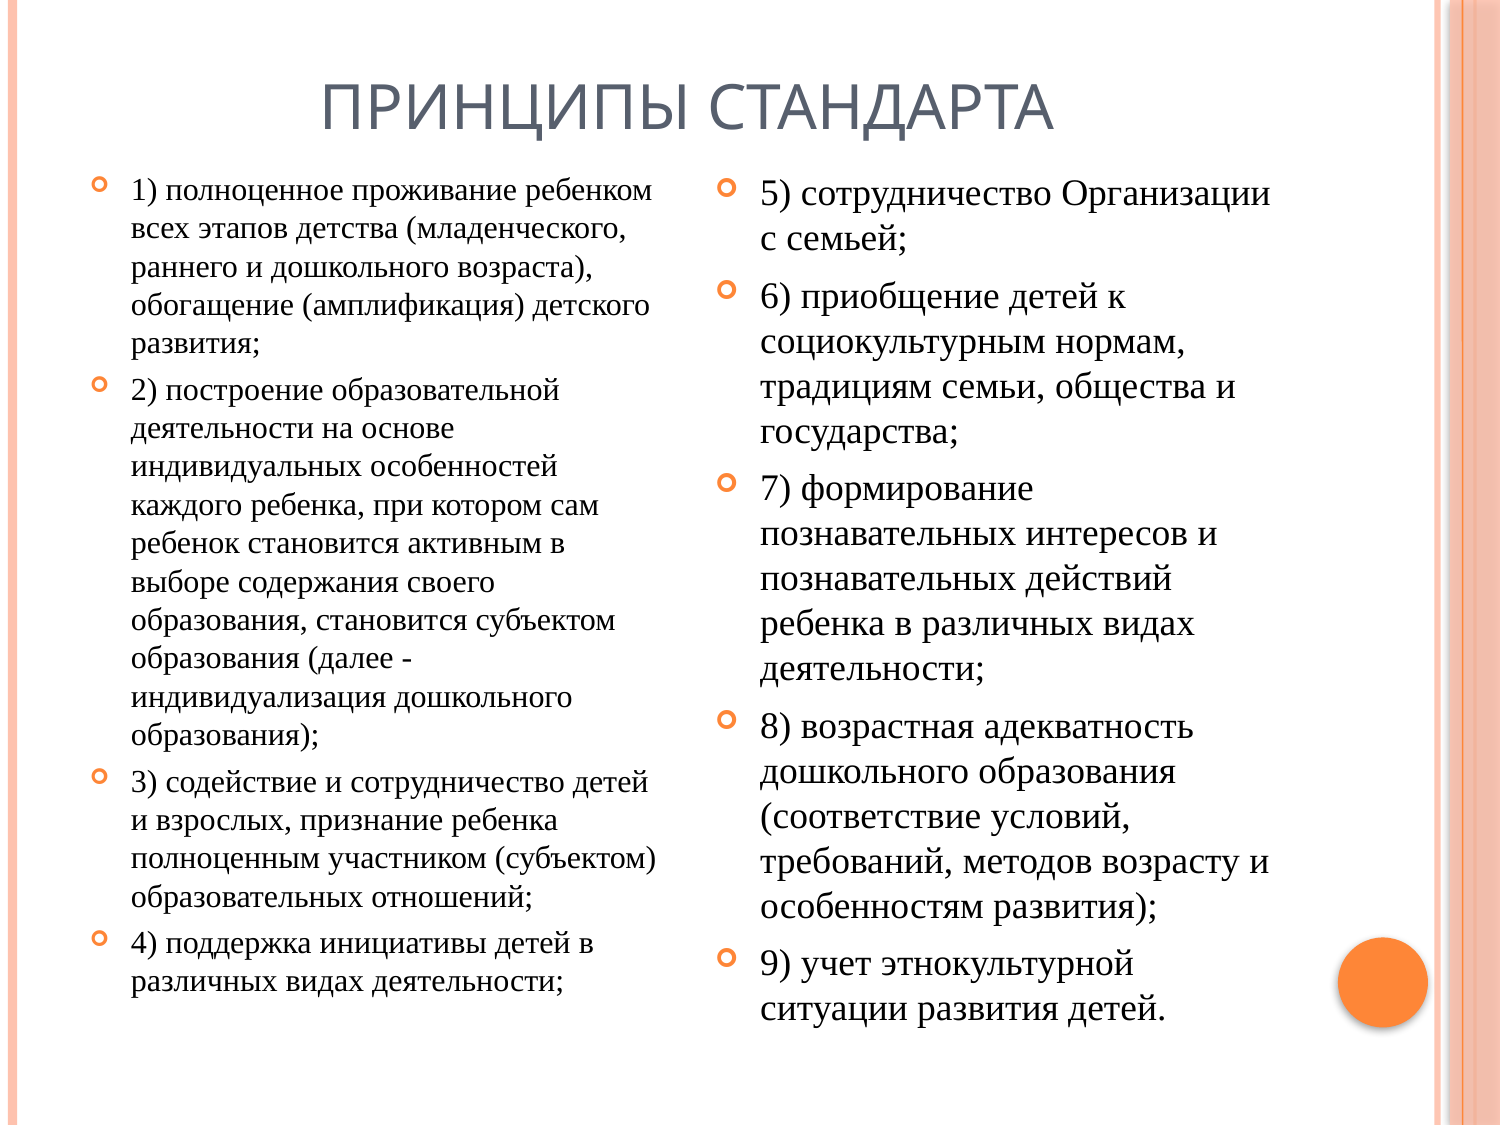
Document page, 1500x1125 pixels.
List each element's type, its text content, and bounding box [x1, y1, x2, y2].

title Принципы стандарта [75, 45, 1300, 149]
list 5) сотрудничество Организации с семьей; 6) приобщение детей к социокультурным нормам, традициям семьи, общества и государства; 7) формирование познавательных интересов и познавательных действий ребенка в различных видах деятельности; 8) возрастная адекватность дошкольного образования (соответствие условий, требований, методов возрасту и особенностям развития); 9) учет этнокультурной ситуации развития детей. [700, 160, 1301, 1013]
list 1) полноценное проживание ребенком всех этапов детства (младенческого, раннего и дошкольного возраста), обогащение (амплификация) детского развития; 2) построение образовательной деятельности на основе индивидуальных особенностей каждого ребенка, при котором сам ребенок становится активным в выборе содержания своего образования, становится субъектом образования (далее - индивидуализация дошкольного образования); 3) содействие и сотрудничество детей и взрослых, признание ребенка полноценным участником (субъектом) образовательных отношений; 4) поддержка инициативы детей в различных видах деятельности; [75, 160, 675, 1013]
